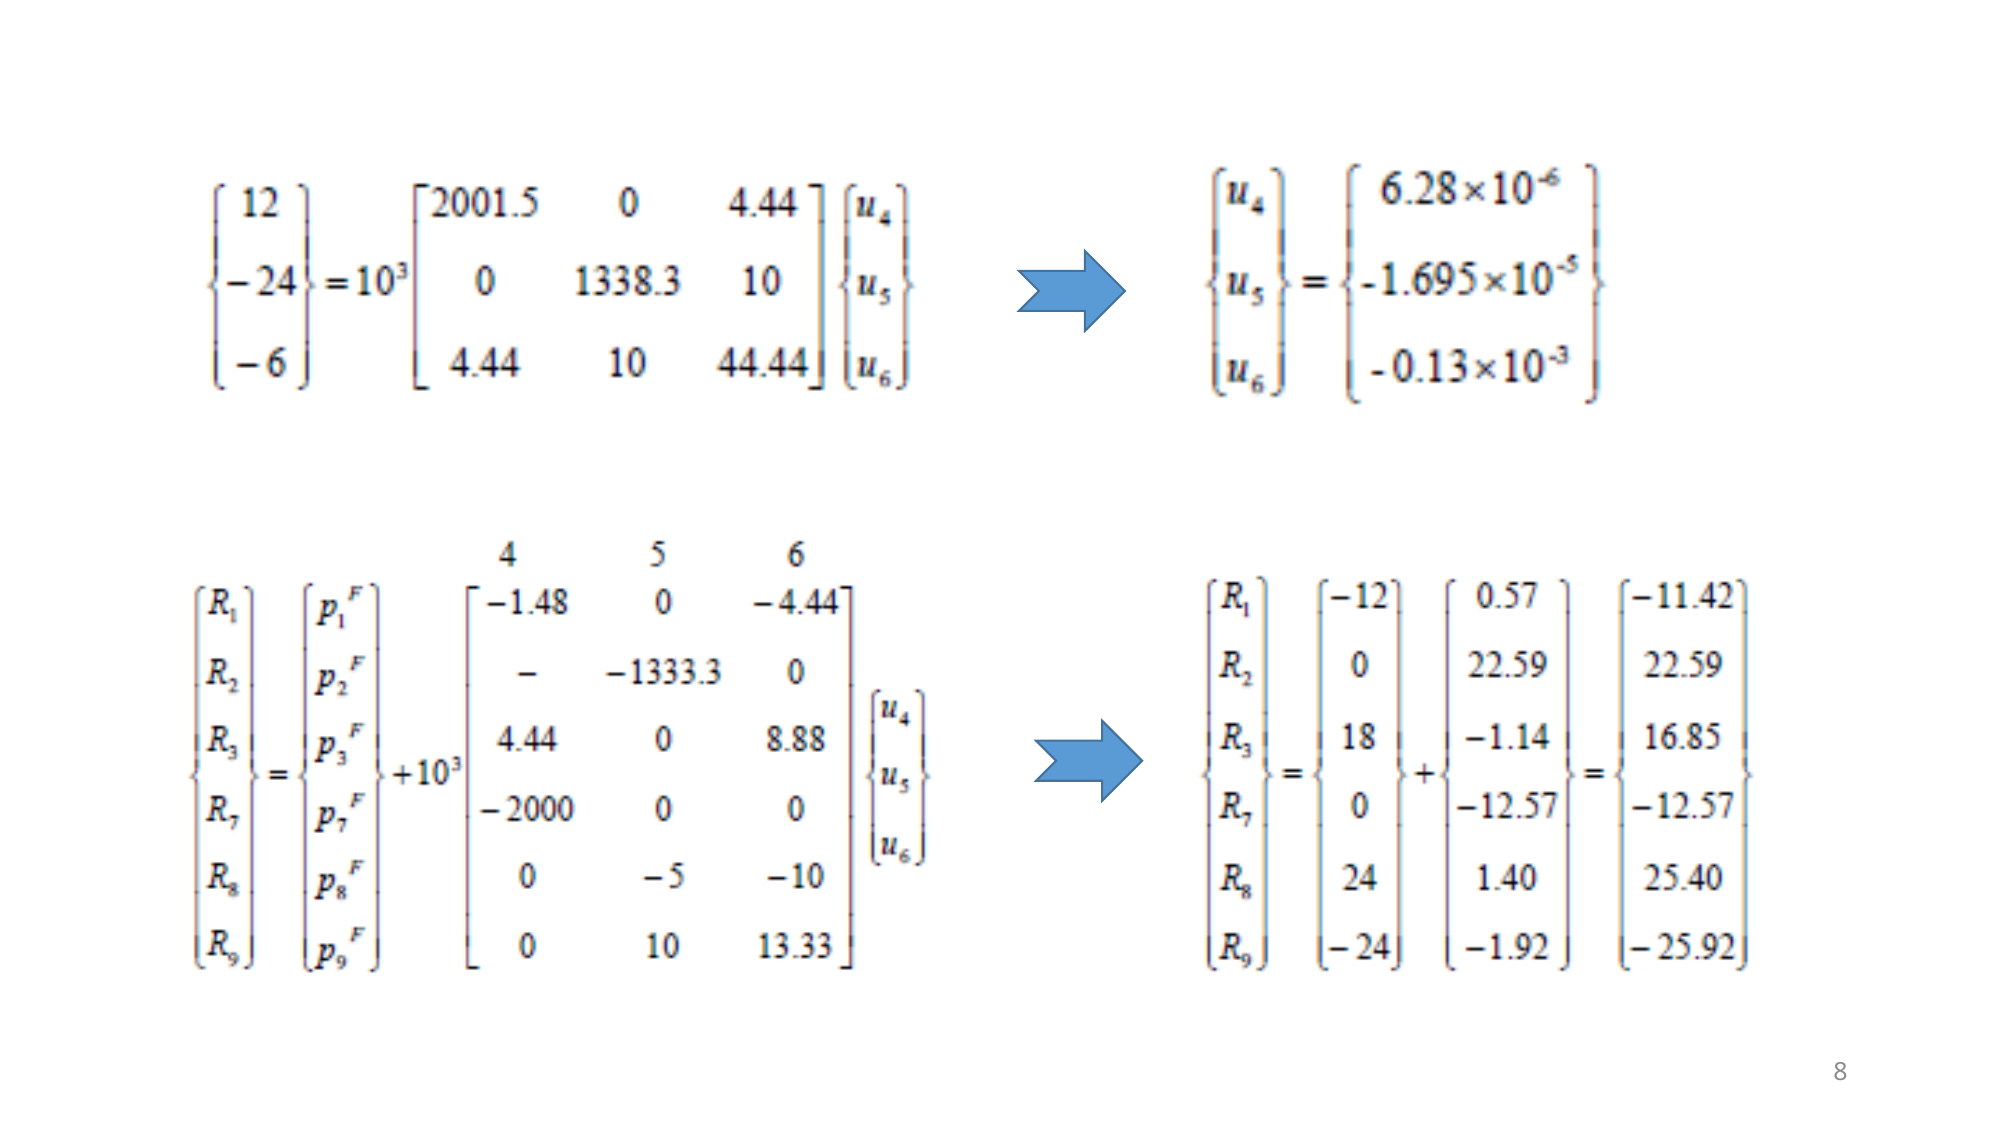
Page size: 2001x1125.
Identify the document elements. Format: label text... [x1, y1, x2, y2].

picture [148, 531, 1001, 1013]
text_box [1033, 718, 1144, 804]
slide_number 8 [1412, 1042, 1863, 1103]
picture [1151, 537, 1780, 1009]
picture [1152, 129, 1645, 445]
text_box [1016, 248, 1127, 334]
picture [88, 87, 989, 440]
